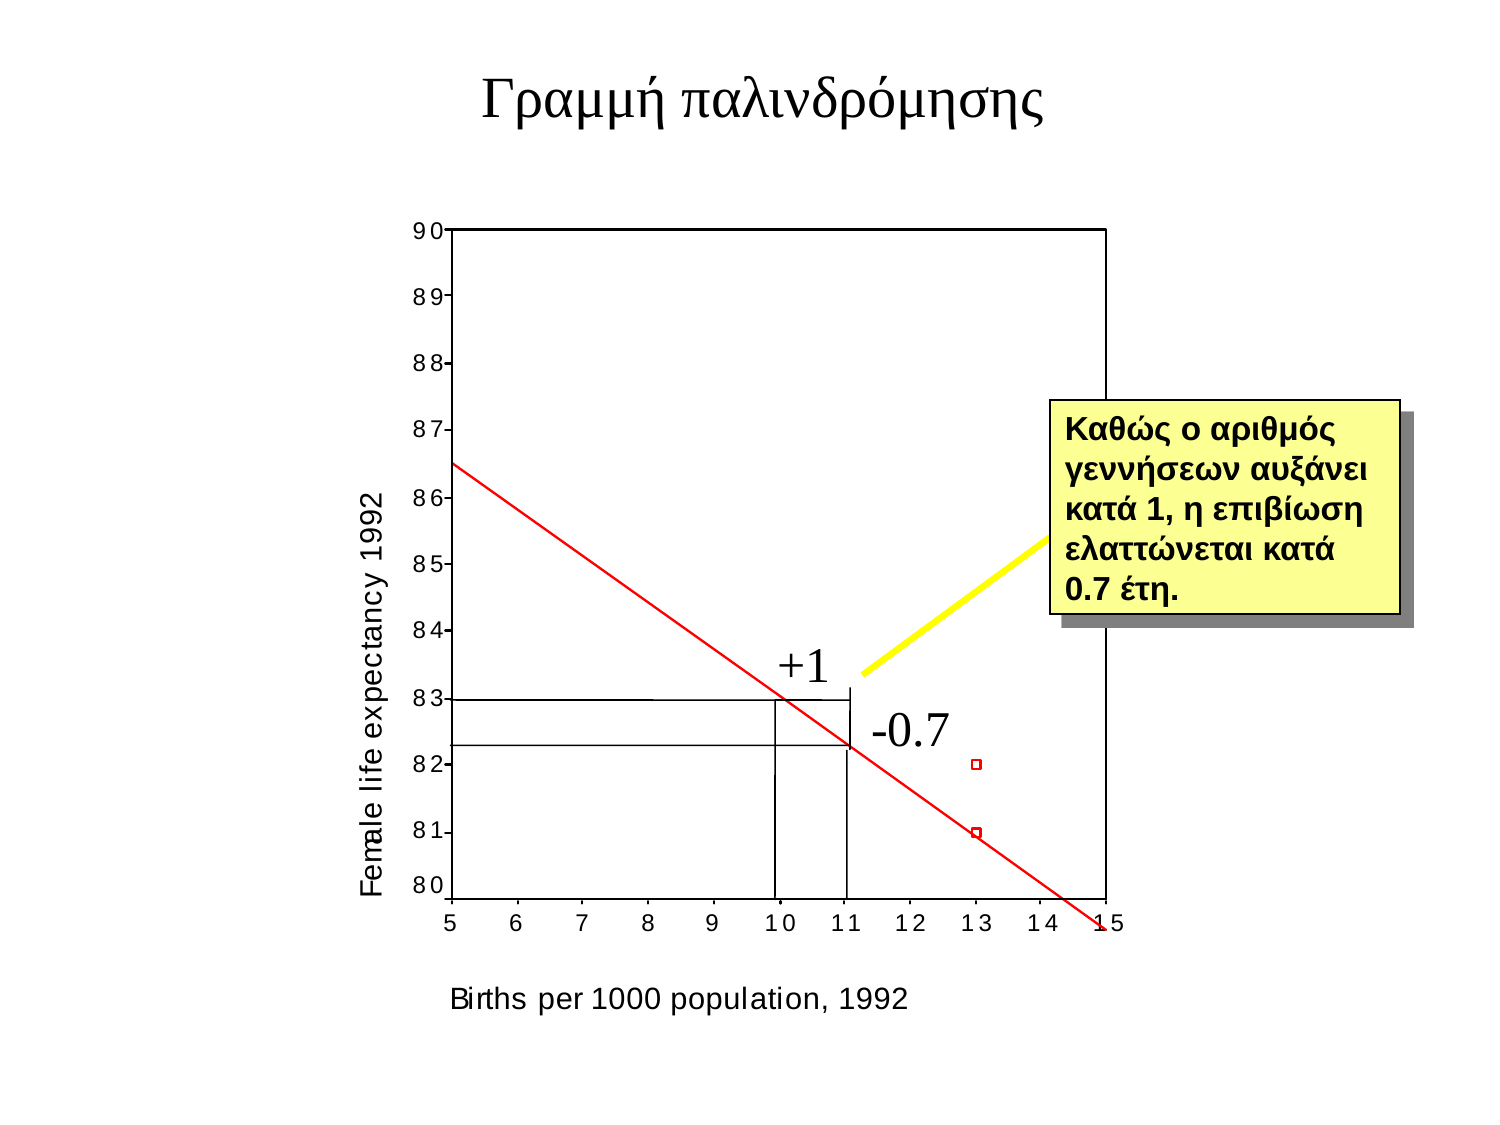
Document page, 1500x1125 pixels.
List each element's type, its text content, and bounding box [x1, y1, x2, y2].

picture [299, 187, 1150, 1038]
text_box Καθώς ο αριθμός γεννήσεων αυξάνει κατά 1, η επιβίωση ελαττώνεται κατά 0.7 έτη. [1150, 399, 1400, 615]
title Γραμμή παλινδρόμησης [125, 0, 1400, 188]
